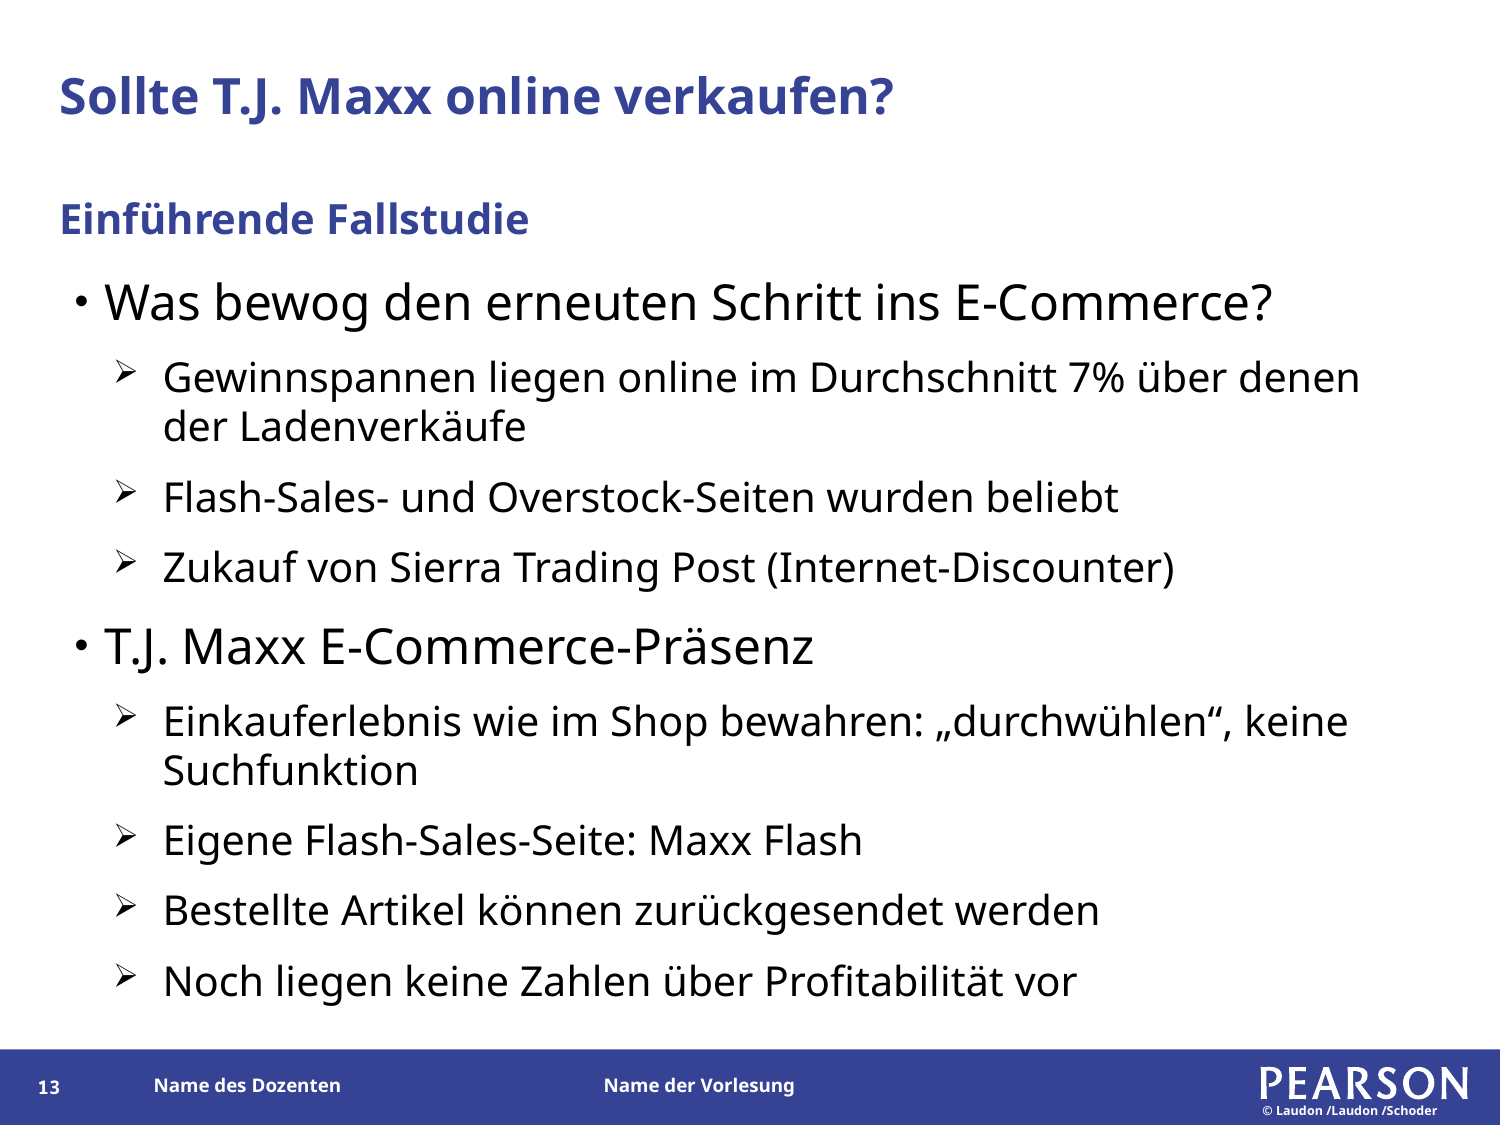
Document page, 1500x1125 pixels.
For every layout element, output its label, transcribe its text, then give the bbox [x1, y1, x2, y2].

subtitle Einführende Fallstudie [59, 192, 1410, 304]
list Was bewog den erneuten Schritt ins E-Commerce? Gewinnspannen liegen online im Durchschnitt 7% über denen der Ladenverkäufe Flash-Sales- und Overstock-Seiten wurden beliebt Zukauf von Sierra Trading Post (Internet-Discounter) T.J. Maxx E-Commerce-Präsenz Einkauferlebnis wie im Shop bewahren: „durchwühlen“, keine Suchfunktion Eigene Flash-Sales-Seite: Maxx Flash Bestellte Artikel können zurückgesendet werden Noch liegen keine Zahlen über Profitabilität vor [59, 304, 1410, 1017]
slide_number 12 [22, 1067, 136, 1098]
title Sollte T.J. Maxx online verkaufen? [59, 64, 1410, 192]
